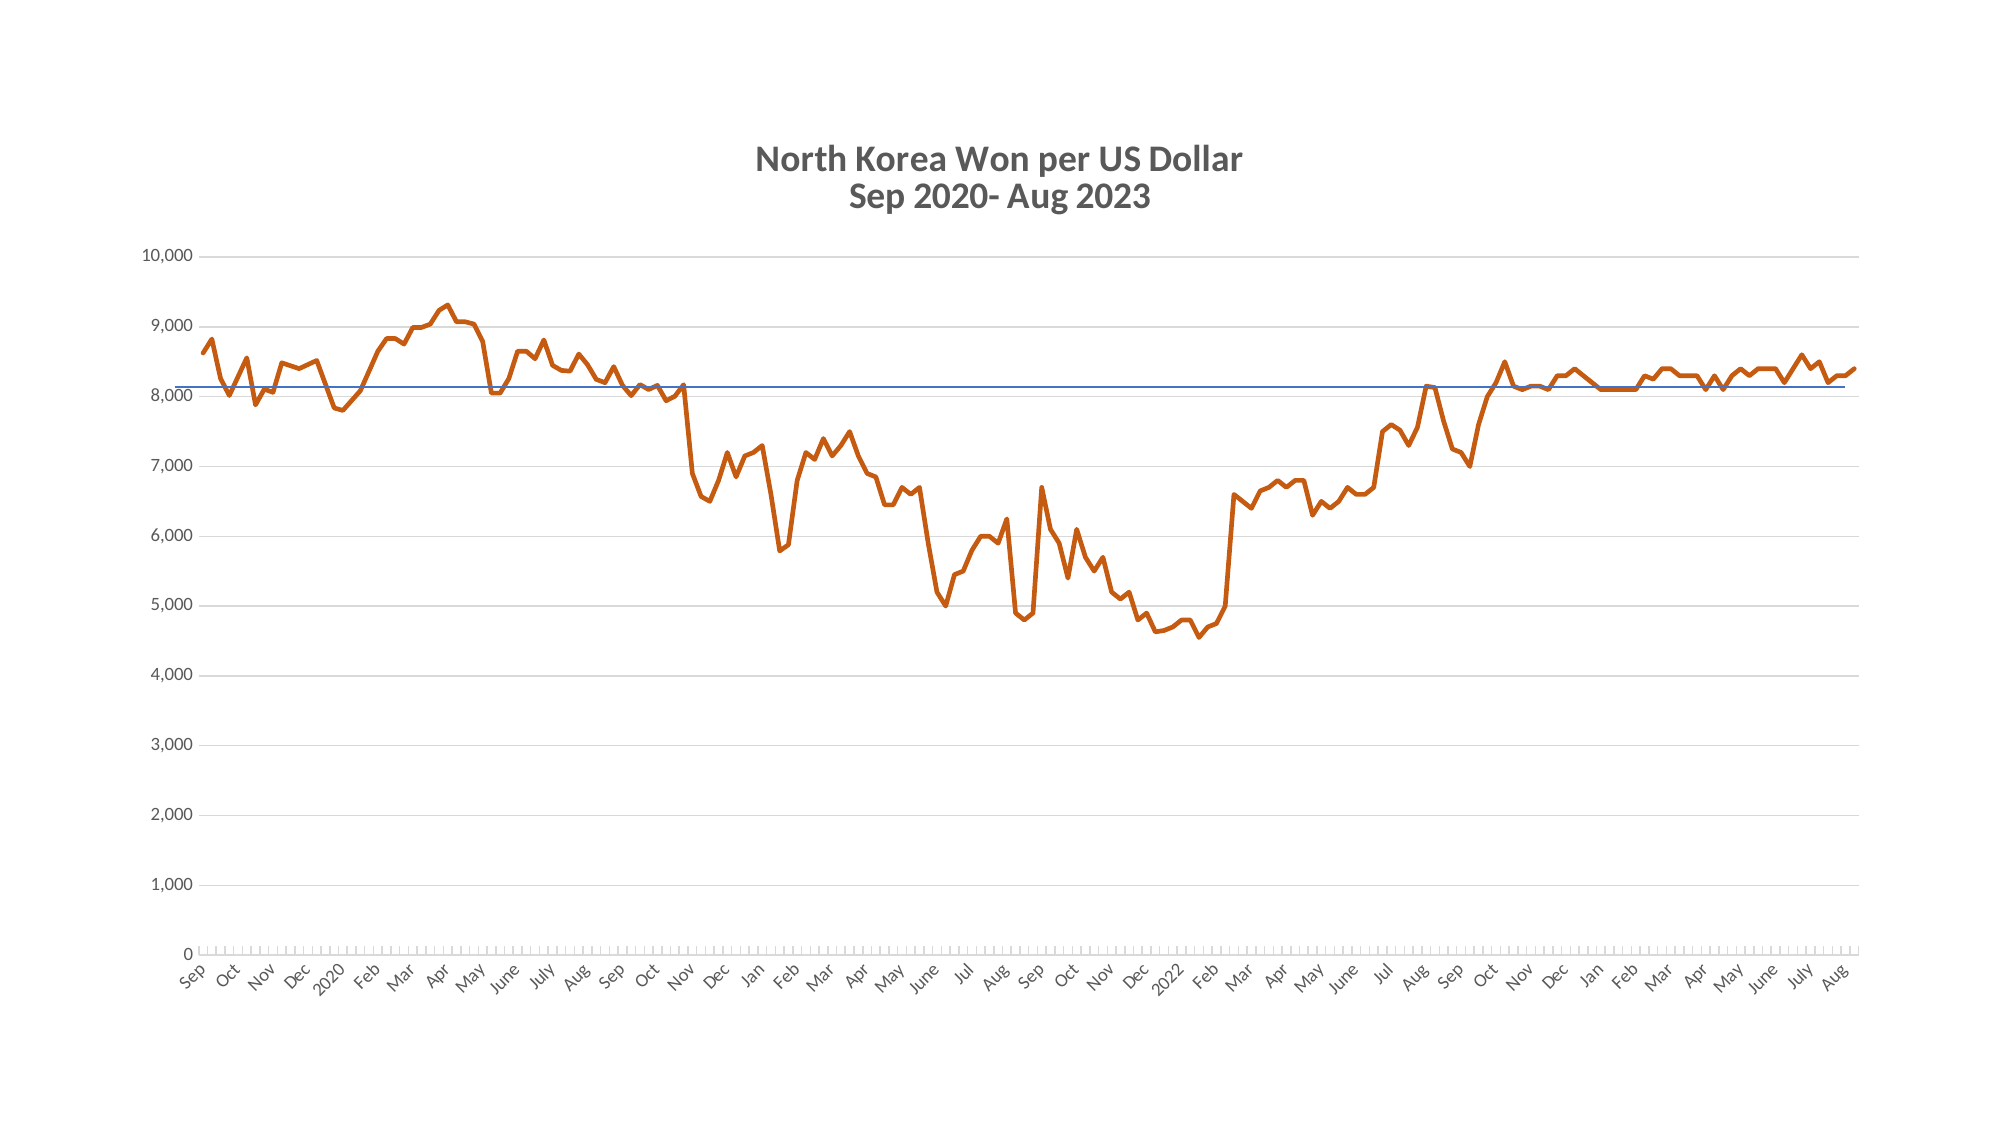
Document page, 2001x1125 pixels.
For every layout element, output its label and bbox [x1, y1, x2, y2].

chart [105, 105, 1895, 1020]
